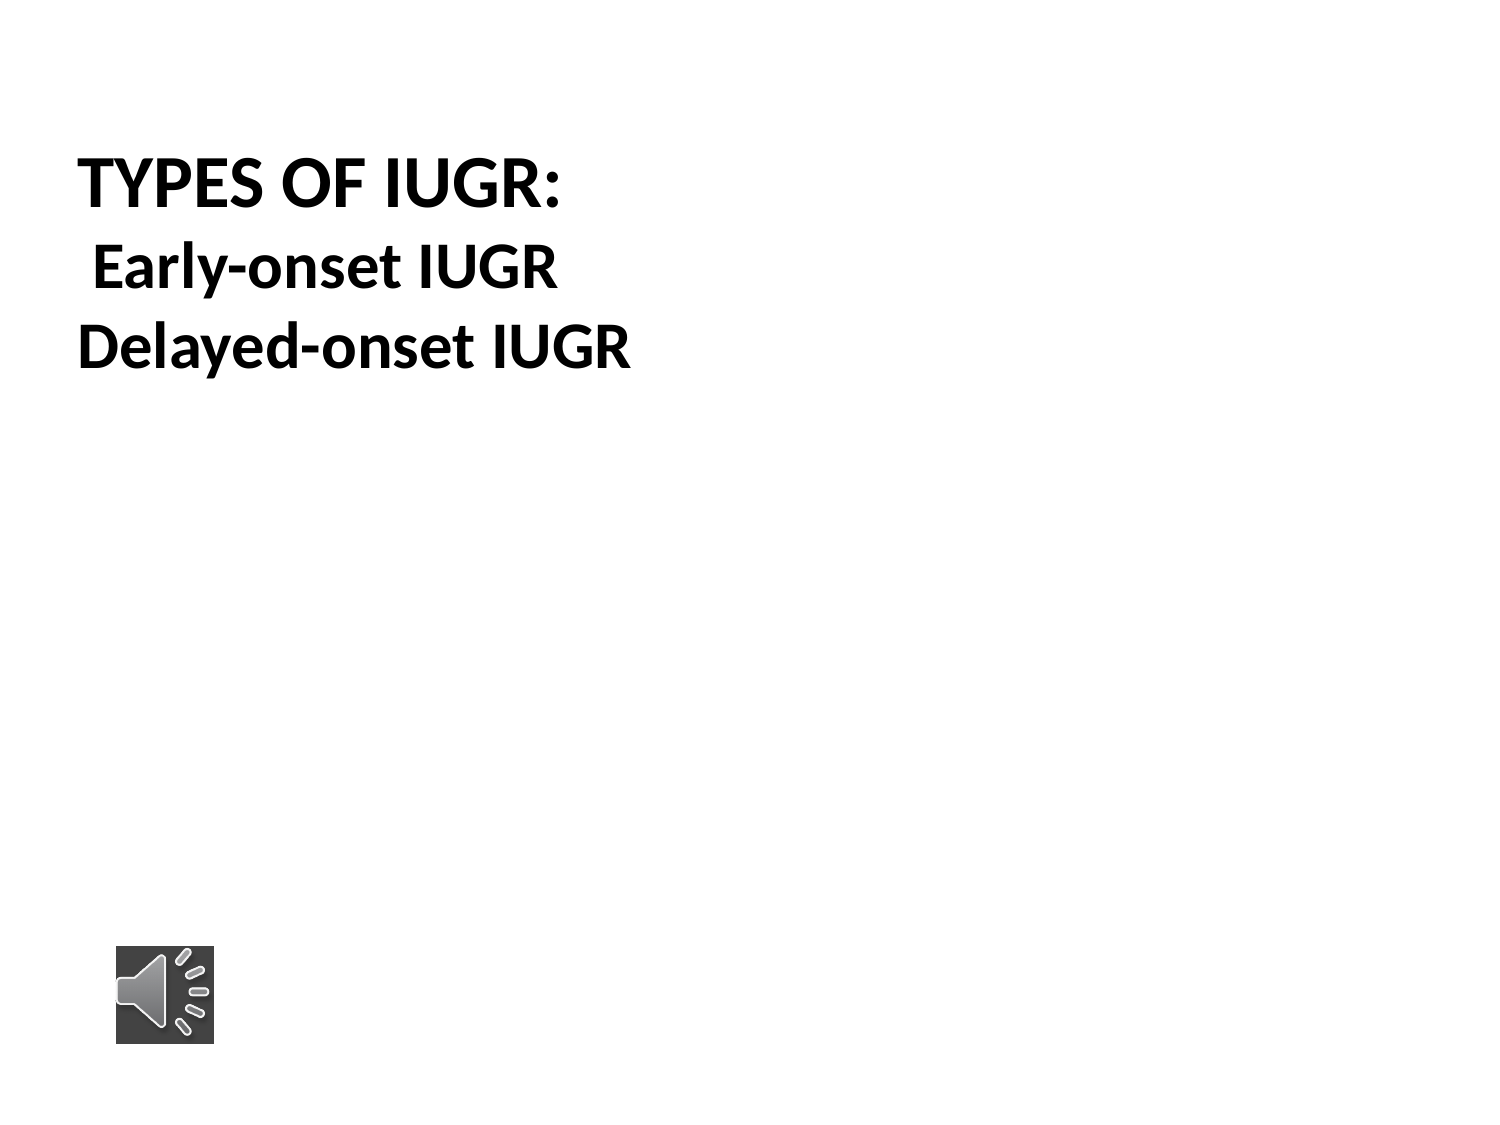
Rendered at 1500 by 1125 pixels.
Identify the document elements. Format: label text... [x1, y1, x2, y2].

text_box TYPES OF IUGR: Early-onset IUGR Delayed-onset IUGR [62, 124, 1375, 390]
picture [114, 944, 216, 1045]
